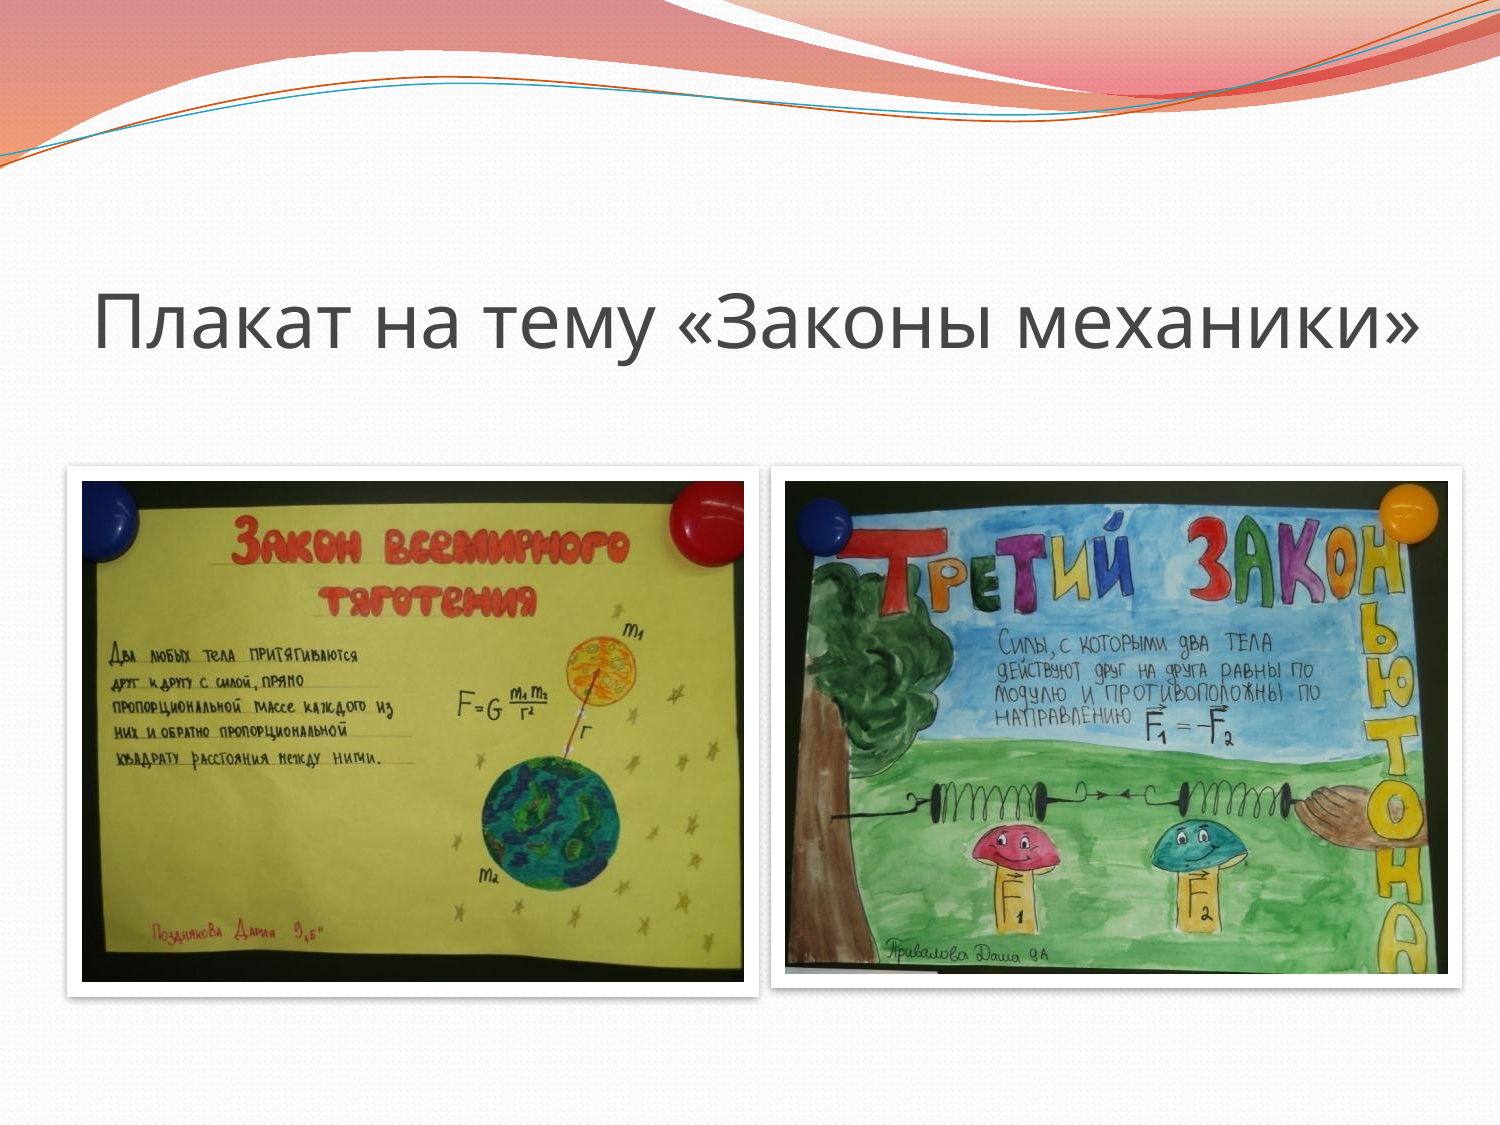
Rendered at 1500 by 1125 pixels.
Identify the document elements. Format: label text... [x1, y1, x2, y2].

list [788, 483, 1447, 972]
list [84, 483, 744, 980]
title Плакат на тему «Законы механики» [82, 175, 1432, 364]
